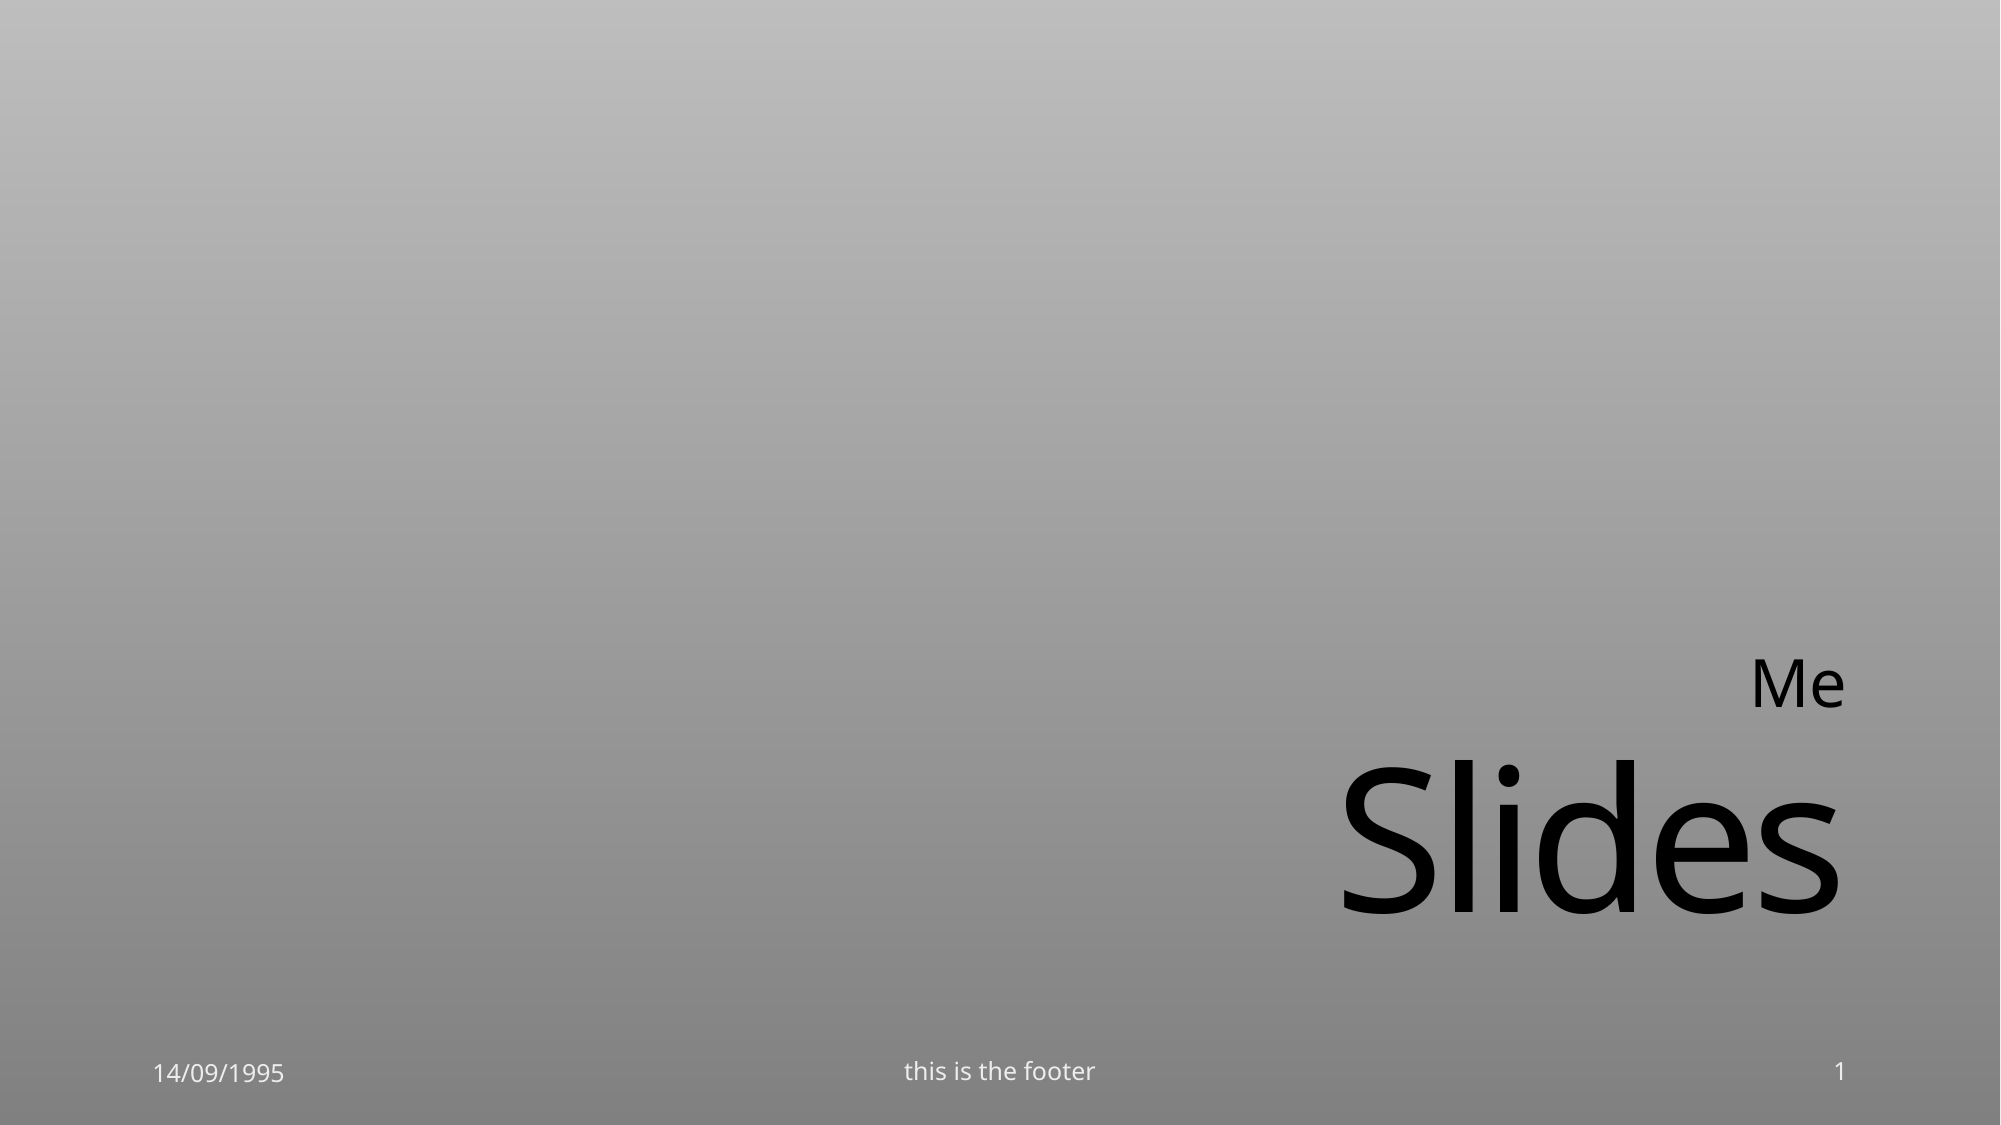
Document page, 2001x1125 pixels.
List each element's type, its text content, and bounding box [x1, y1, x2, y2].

title Slides [362, 732, 1863, 1002]
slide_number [137, 1042, 588, 1103]
subtitle Me [362, 606, 1863, 730]
picture [0, 0, 2001, 1125]
slide_number ‹#› [1412, 1042, 1863, 1103]
footer this is the footer [662, 1042, 1338, 1103]
